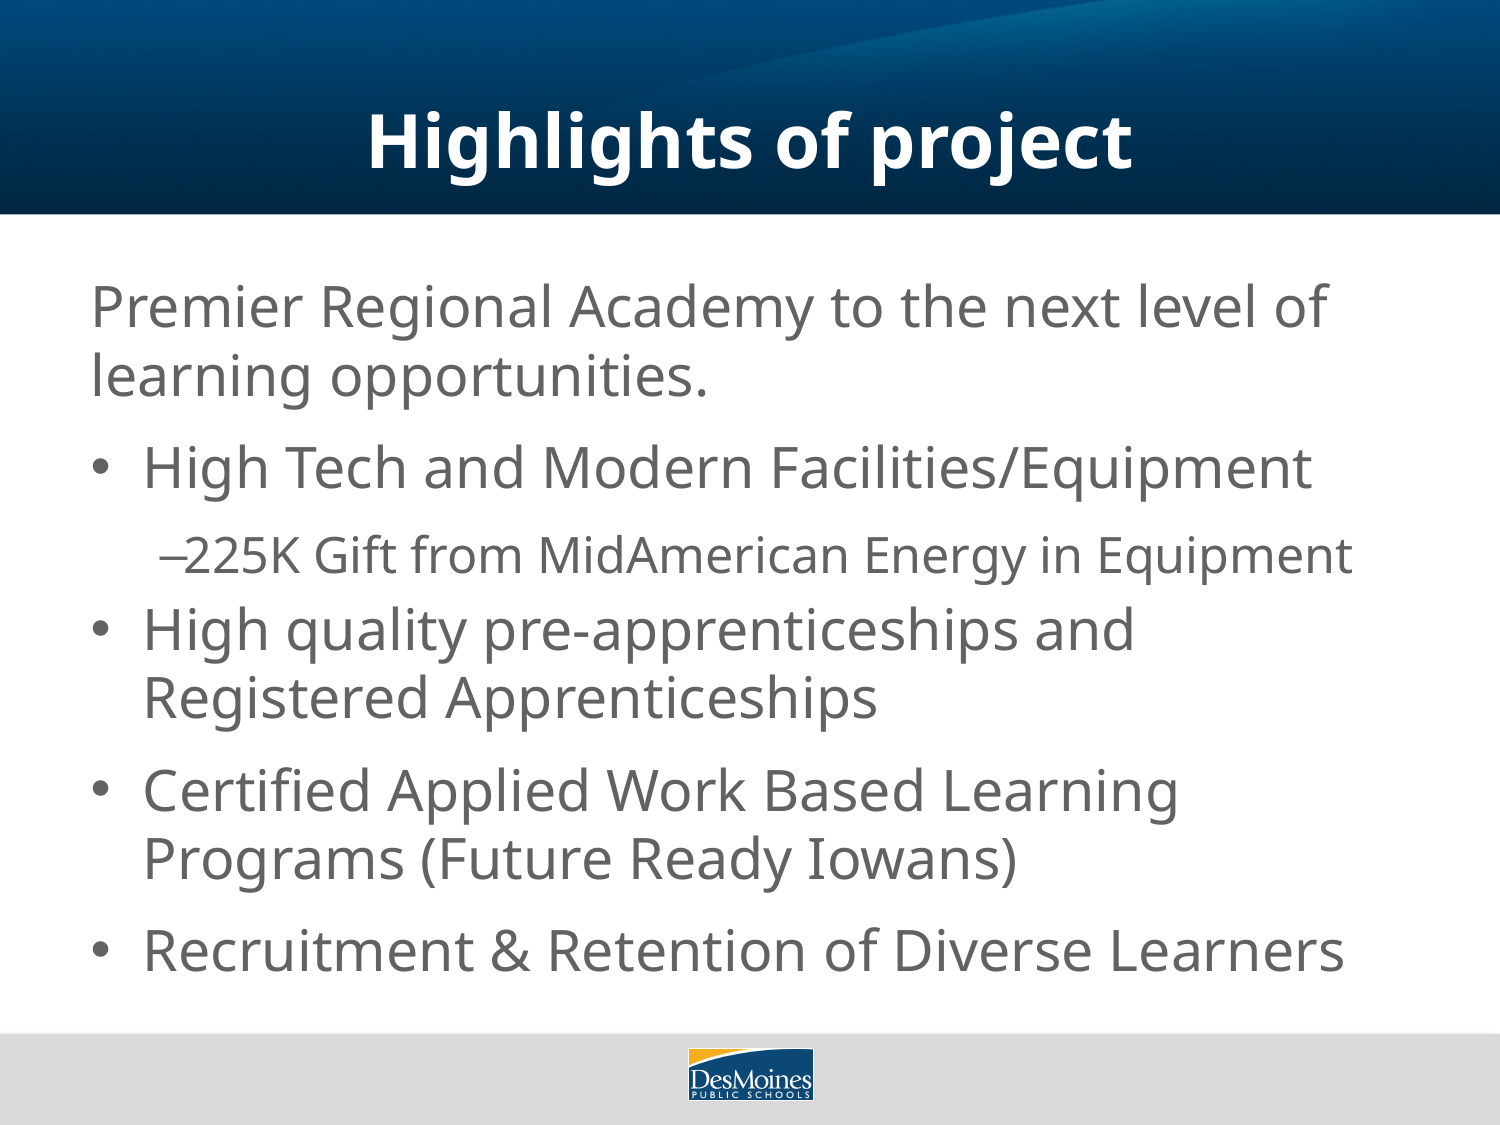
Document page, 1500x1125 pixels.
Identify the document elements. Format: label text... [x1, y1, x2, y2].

picture [689, 1049, 813, 1100]
list Premier Regional Academy to the next level of learning opportunities. High Tech and Modern Facilities/Equipment 225K Gift from MidAmerican Energy in Equipment High quality pre-apprenticeships and Registered Apprenticeships Certified Applied Work Based Learning Programs (Future Ready Iowans) Recruitment & Retention of Diverse Learners [75, 262, 1425, 1005]
picture [0, 0, 1500, 1033]
title Highlights of project [75, 45, 1425, 233]
